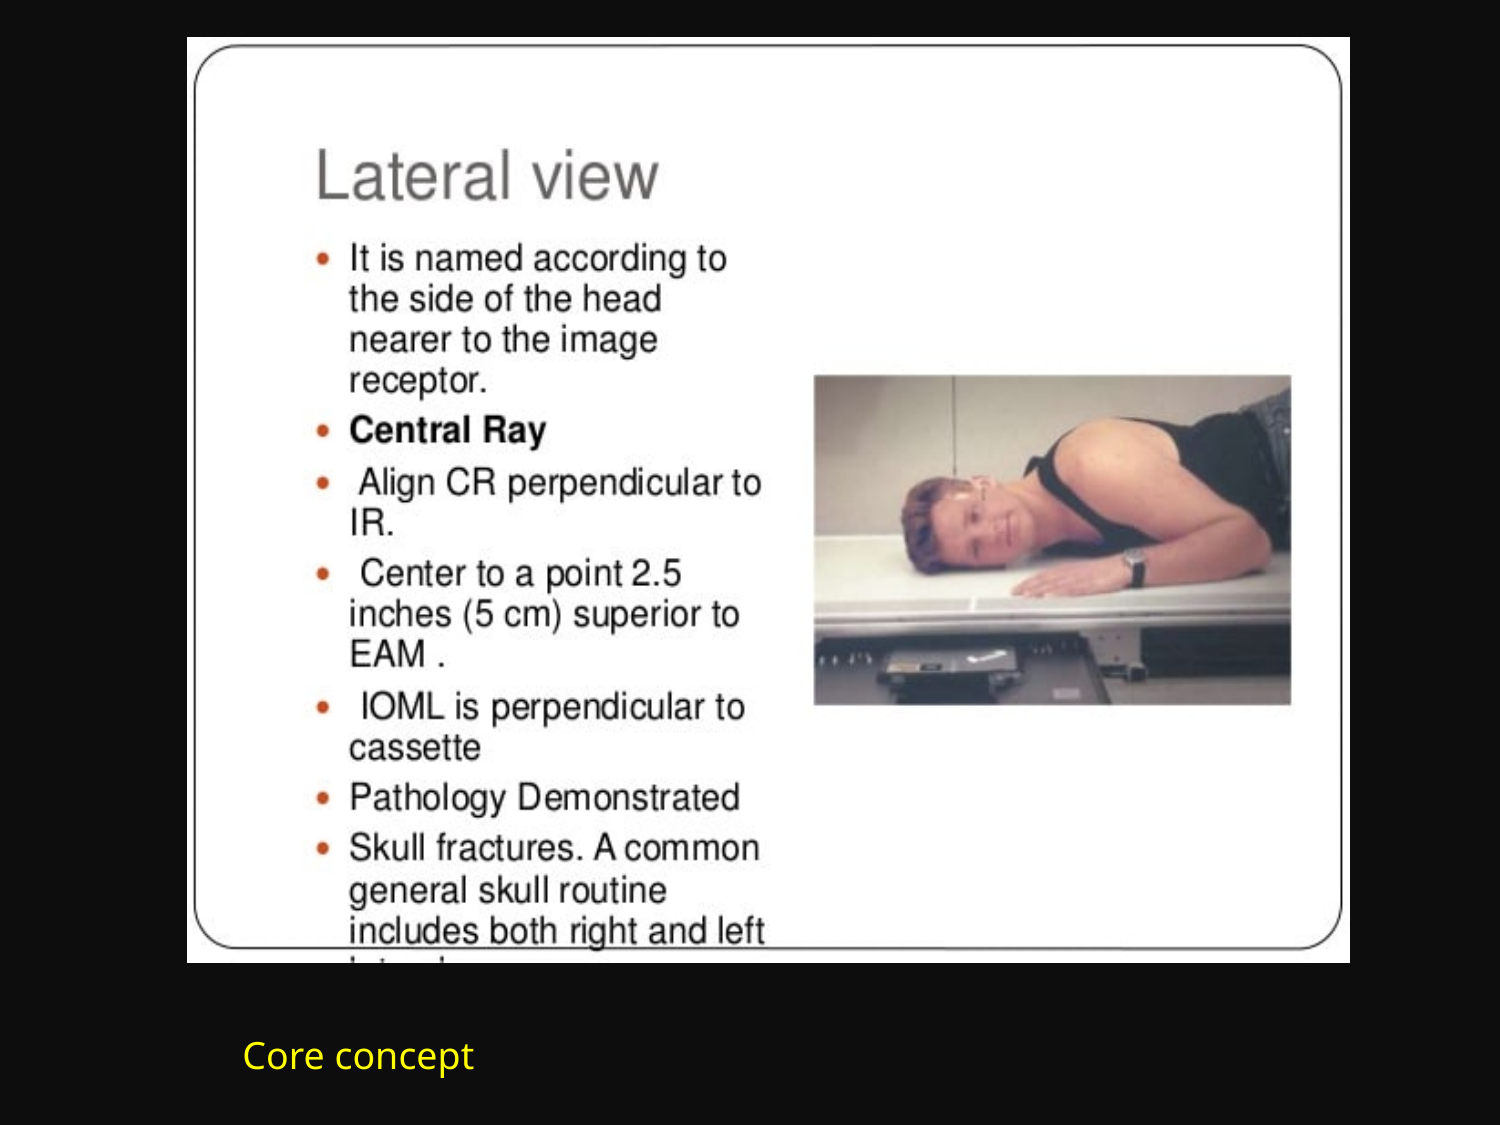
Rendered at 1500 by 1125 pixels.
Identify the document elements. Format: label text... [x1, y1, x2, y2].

picture [187, 37, 1351, 963]
text_box Core concept [227, 1024, 490, 1085]
